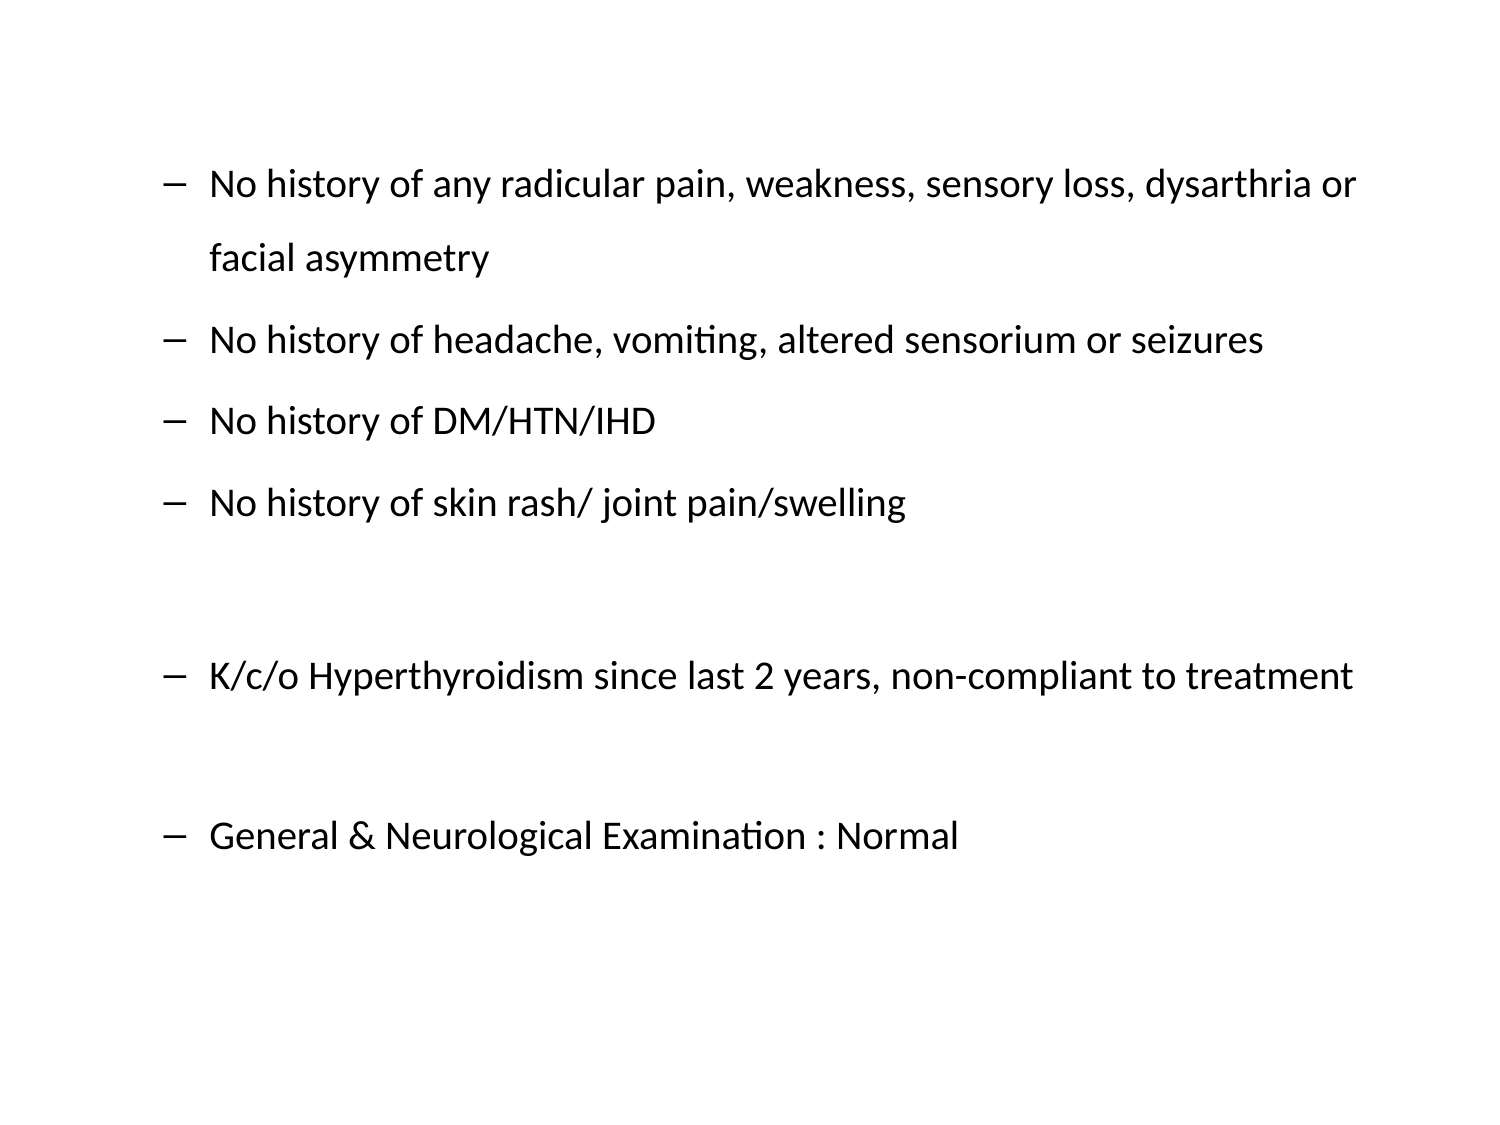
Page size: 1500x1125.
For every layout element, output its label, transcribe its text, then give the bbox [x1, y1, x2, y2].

list No history of any radicular pain, weakness, sensory loss, dysarthria or facial asymmetry No history of headache, vomiting, altered sensorium or seizures No history of DM/HTN/IHD No history of skin rash/ joint pain/swelling K/c/o Hyperthyroidism since last 2 years, non-compliant to treatment General & Neurological Examination : Normal [75, 125, 1425, 868]
